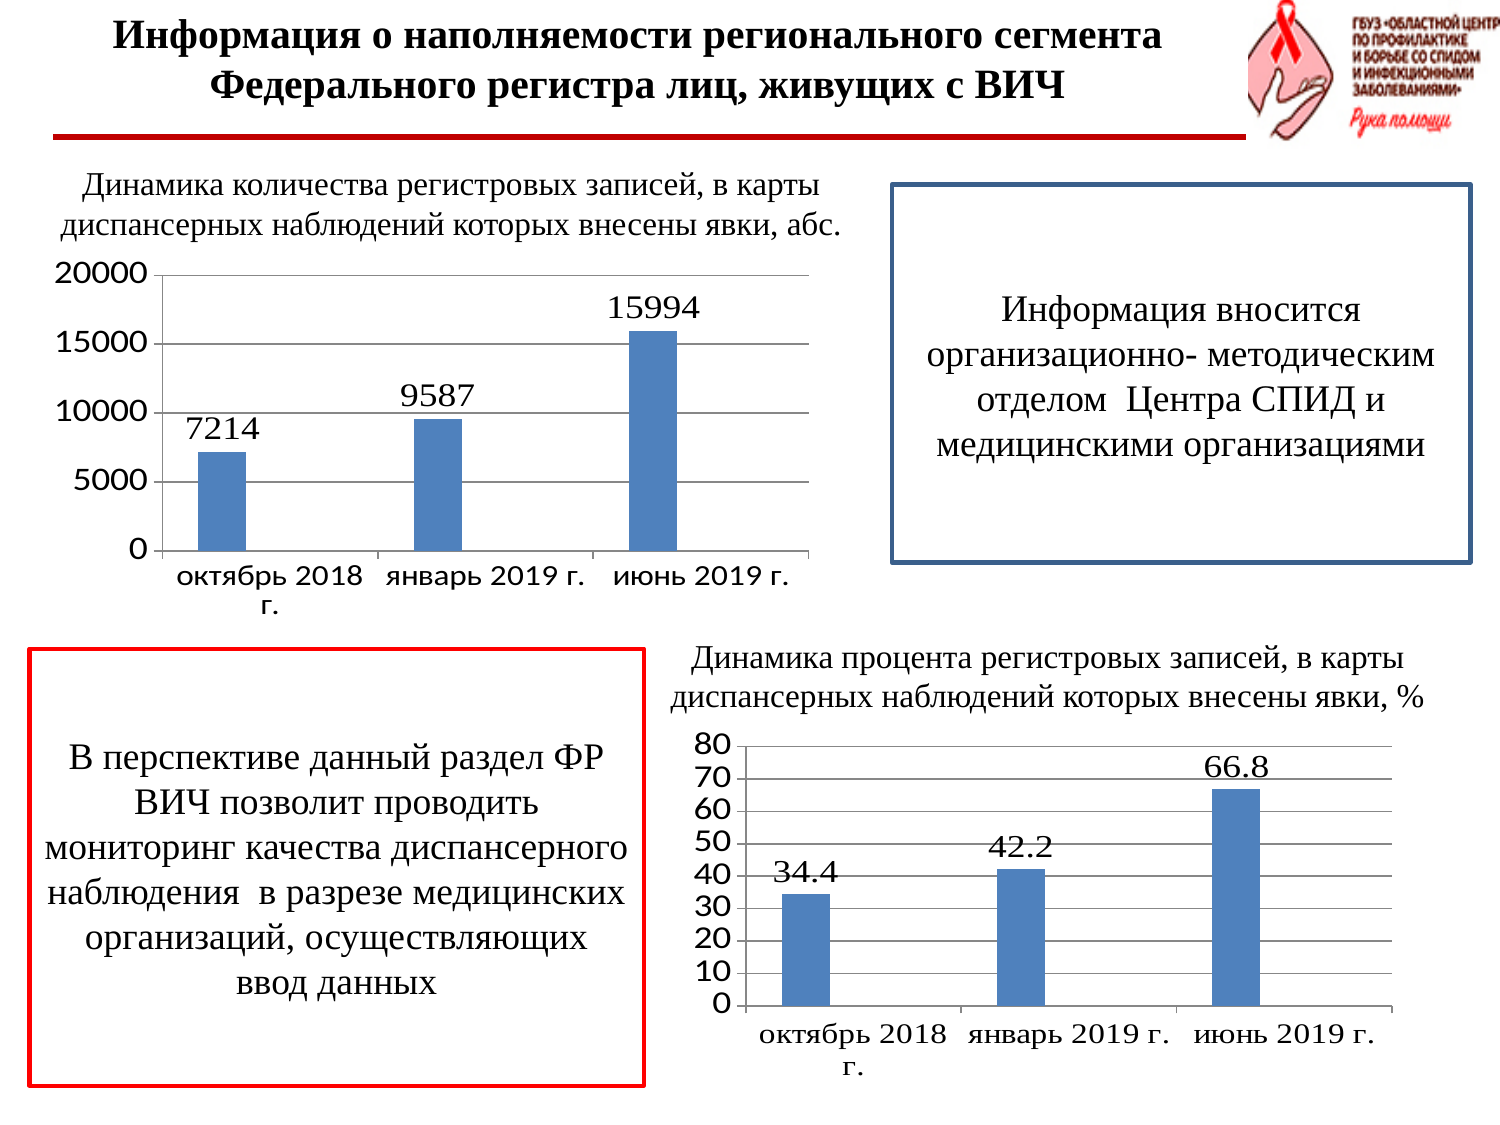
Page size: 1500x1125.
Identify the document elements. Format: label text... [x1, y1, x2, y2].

text_box Динамика процента регистровых записей, в карты диспансерных наблюдений которых внесены явки, % [594, 631, 1500, 718]
text_box Информация о наполняемости регионального сегмента Федерального регистра лиц, живущих с ВИЧ [27, 0, 1237, 116]
text_box Динамика количества регистровых записей, в карты диспансерных наблюдений которых внесены явки, абс. [0, 159, 906, 246]
chart [29, 255, 833, 622]
chart [666, 727, 1471, 1083]
text_box Информация вносится организационно- методическим отделом Центра СПИД и медицинскими организациями [890, 182, 1473, 565]
text_box В перспективе данный раздел ФР ВИЧ позволит проводить мониторинг качества диспансерного наблюдения в разрезе медицинских организаций, осуществляющих ввод данных [27, 647, 646, 1088]
picture [1239, 0, 1500, 169]
